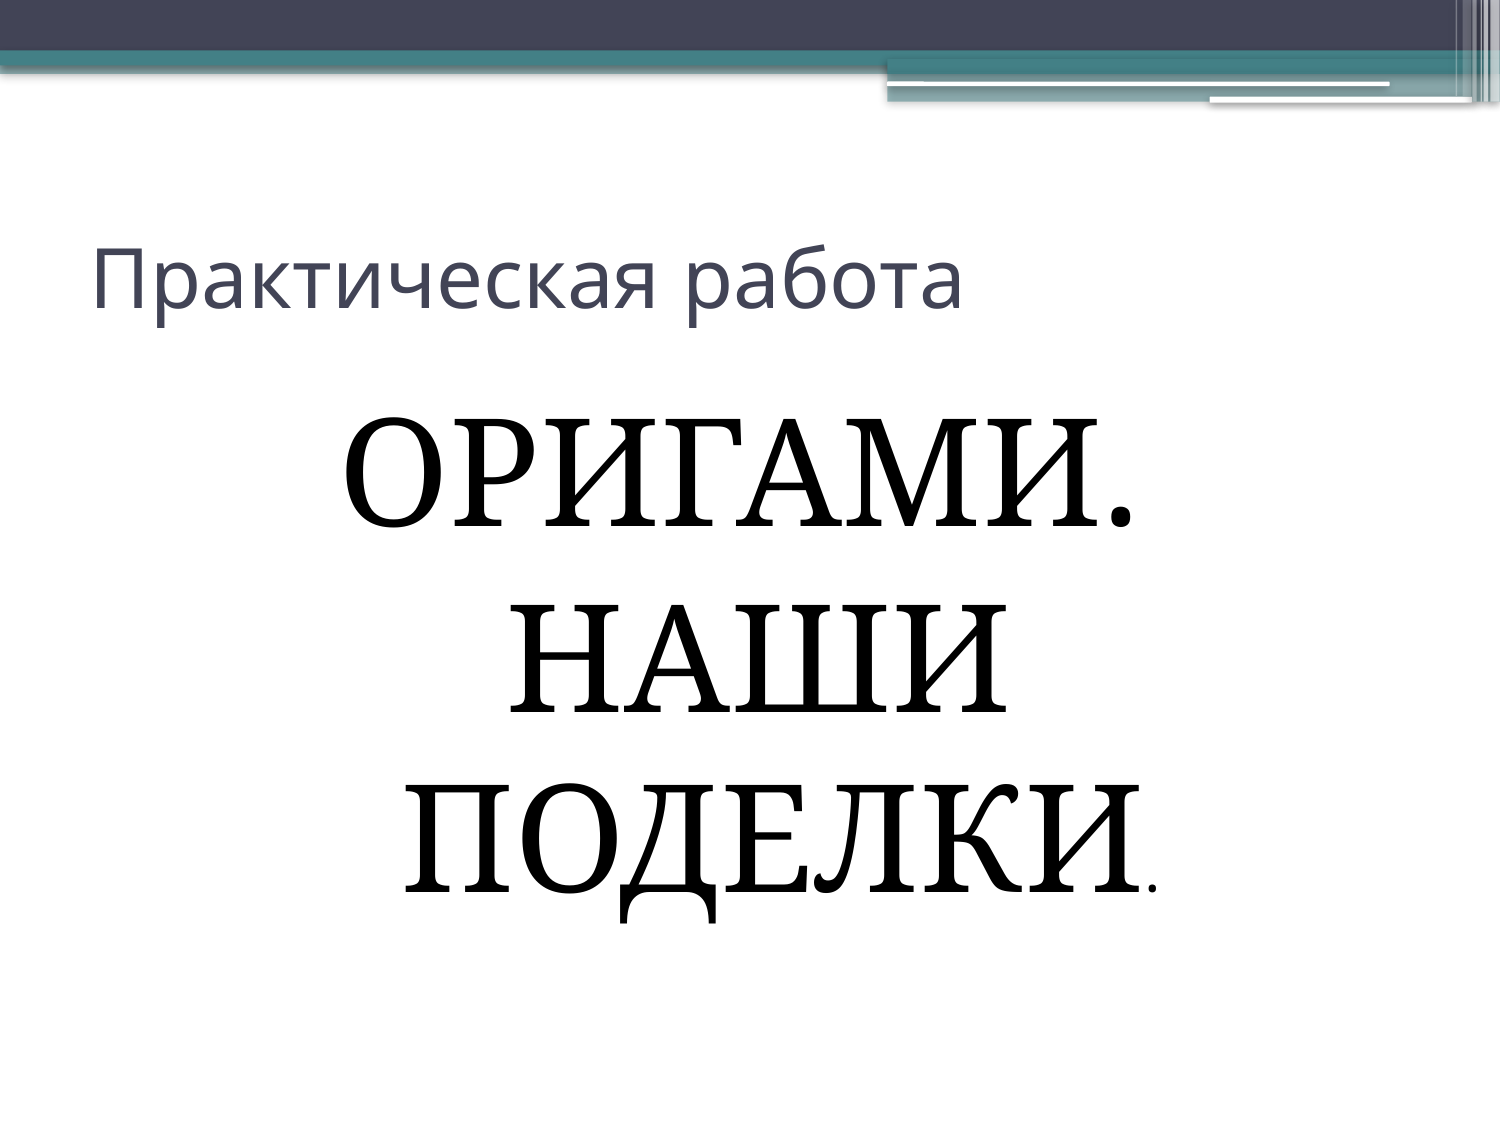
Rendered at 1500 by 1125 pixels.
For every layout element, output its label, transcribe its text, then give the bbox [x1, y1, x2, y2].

list ОРИГАМИ. НАШИ ПОДЕЛКИ. [75, 368, 1425, 1079]
title Практическая работа [75, 187, 1425, 363]
